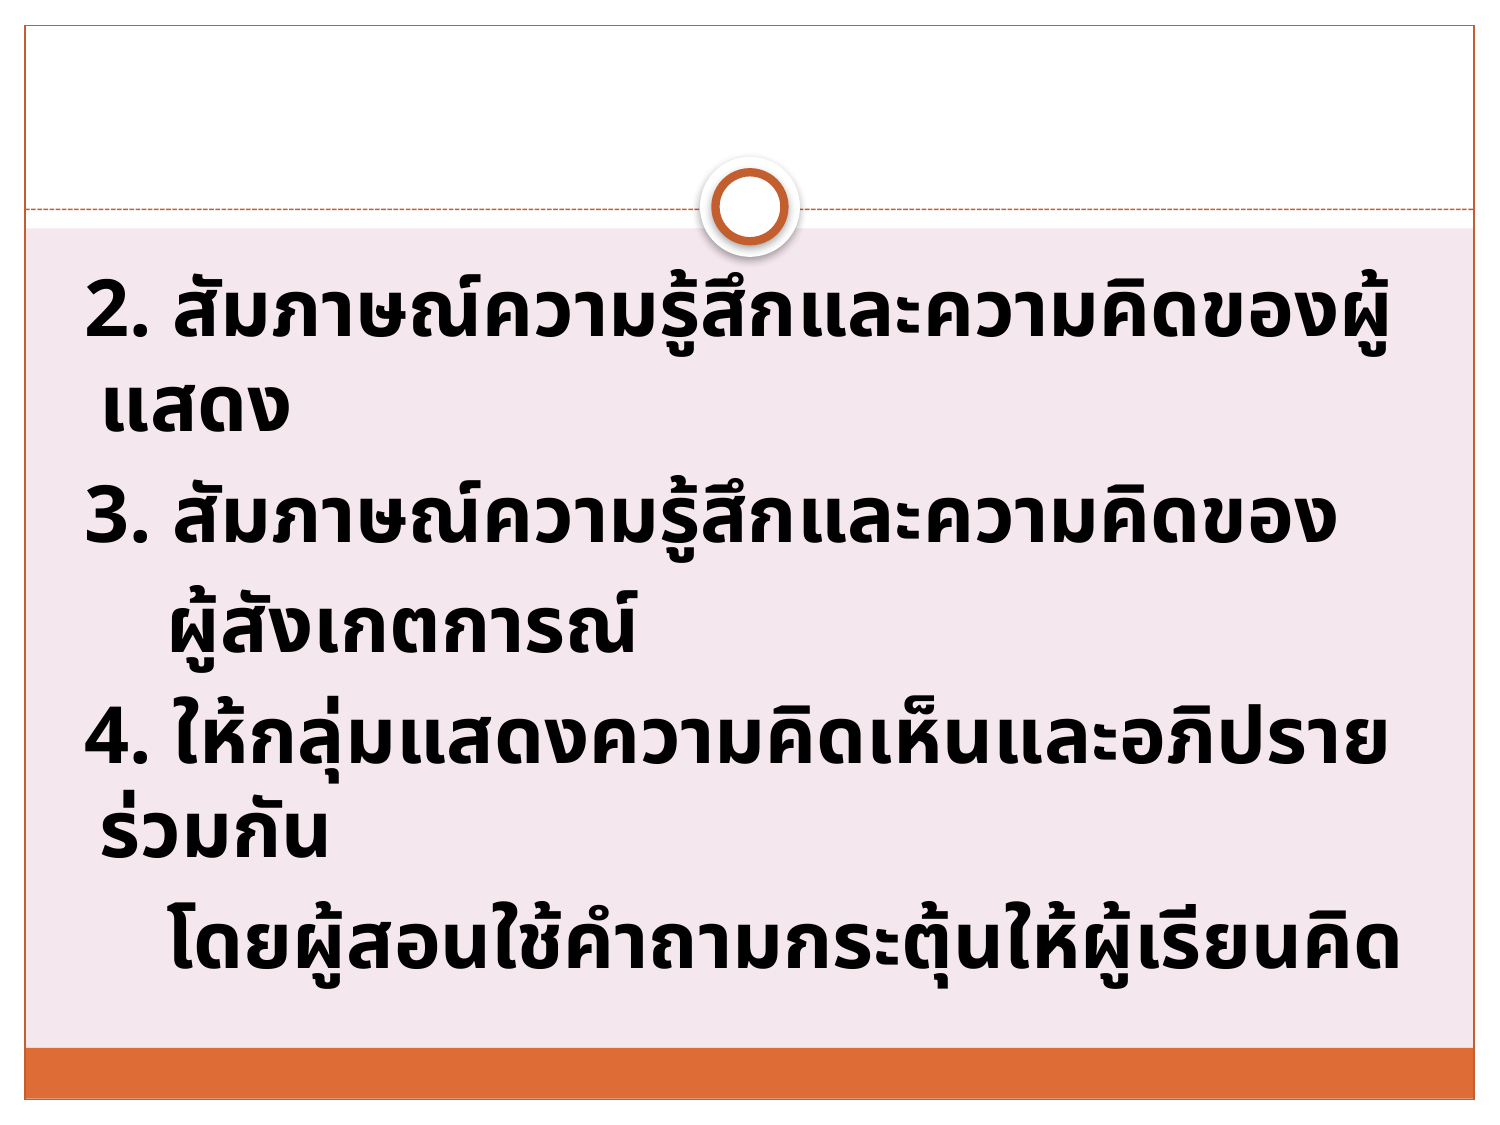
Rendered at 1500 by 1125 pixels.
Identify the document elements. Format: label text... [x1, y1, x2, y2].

list 2. สัมภาษณ์ความรู้สึกและความคิดของผู้แสดง 3. สัมภาษณ์ความรู้สึกและความคิดของ ผู้สังเกตการณ์ 4. ให้กลุ่มแสดงความคิดเห็นและอภิปรายร่วมกัน โดยผู้สอนใช้คำถามกระตุ้นให้ผู้เรียนคิด [49, 250, 1445, 1001]
